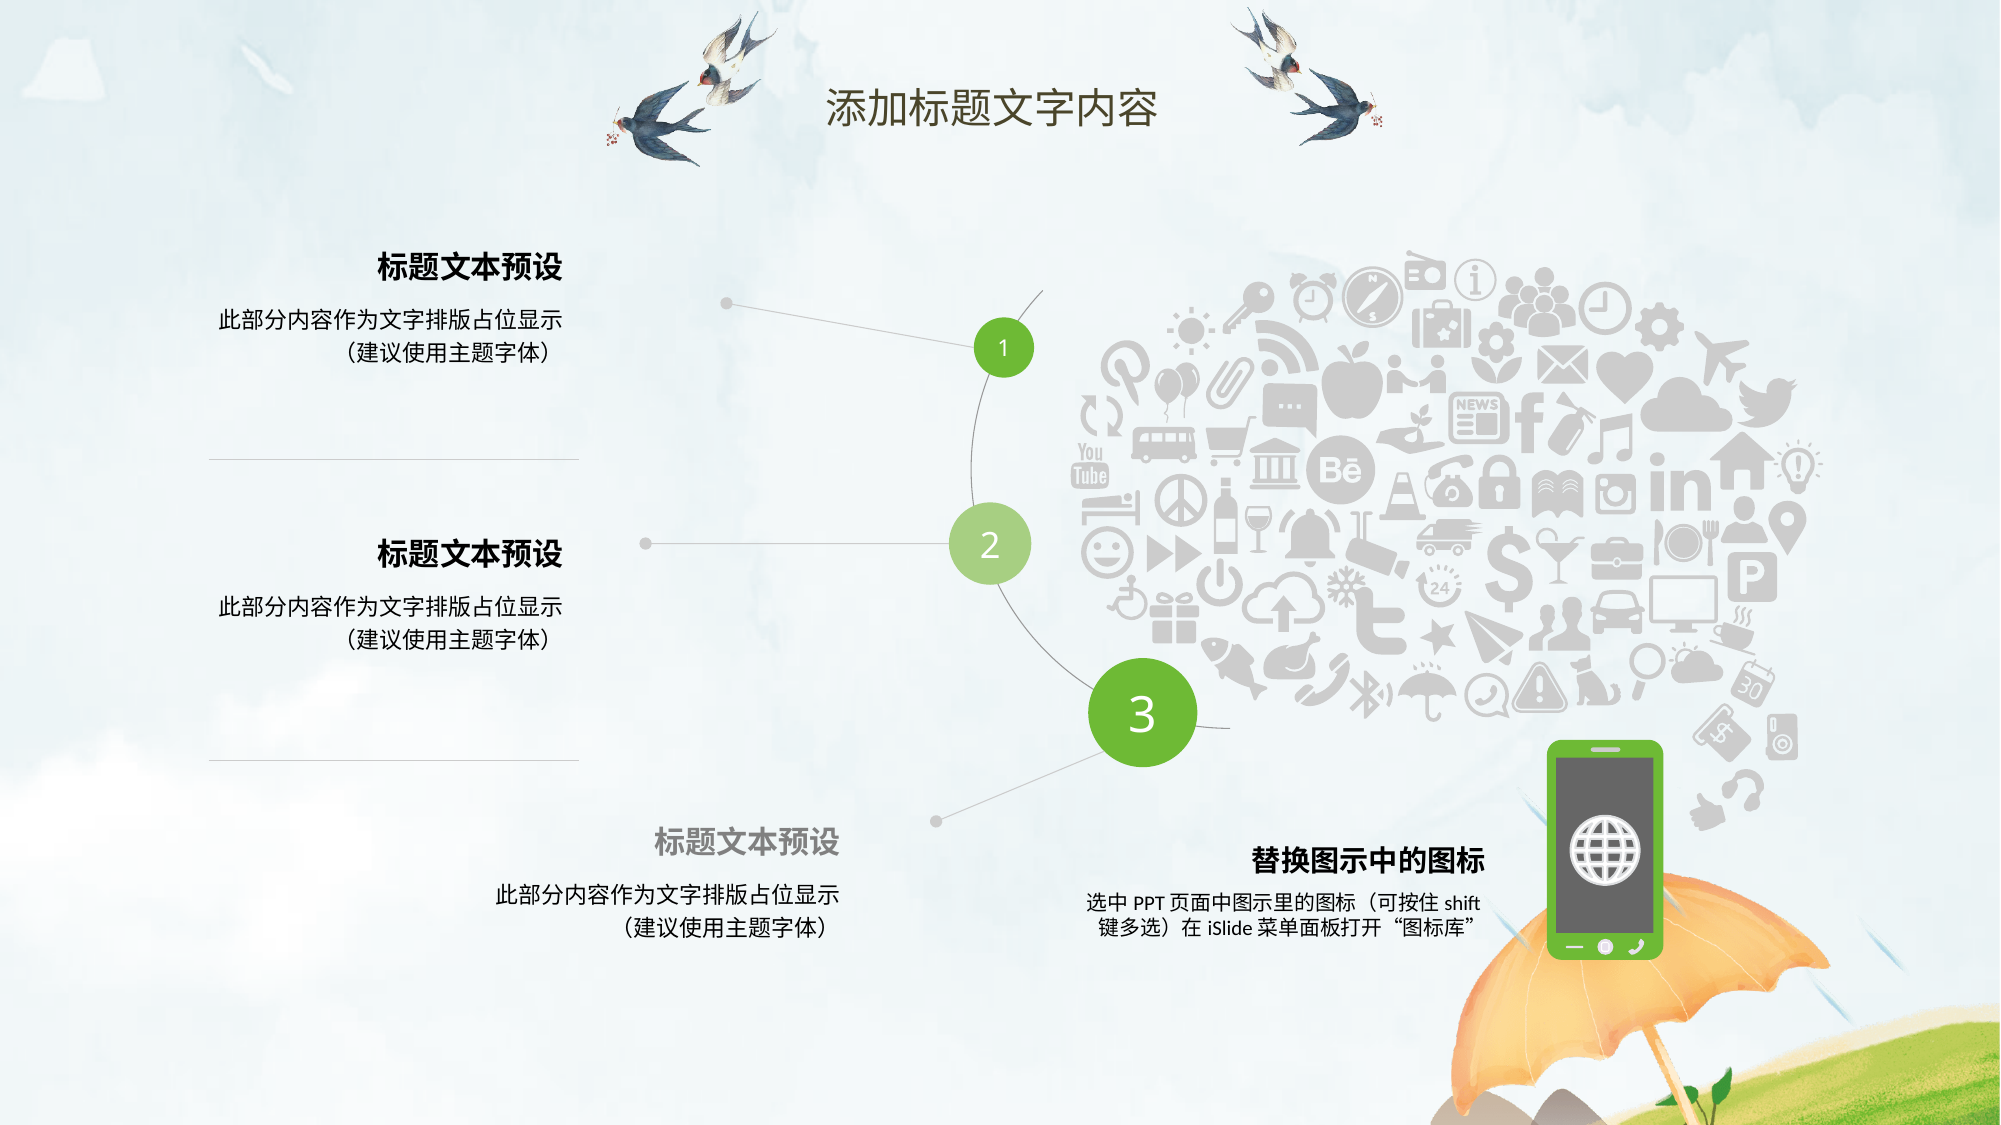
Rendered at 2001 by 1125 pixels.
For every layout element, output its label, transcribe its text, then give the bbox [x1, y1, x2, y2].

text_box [196, 210, 1824, 1000]
picture [576, 3, 796, 186]
picture [1213, 0, 1409, 163]
text_box 添加标题文字内容 [783, 49, 1202, 140]
picture [1430, 787, 2000, 1125]
